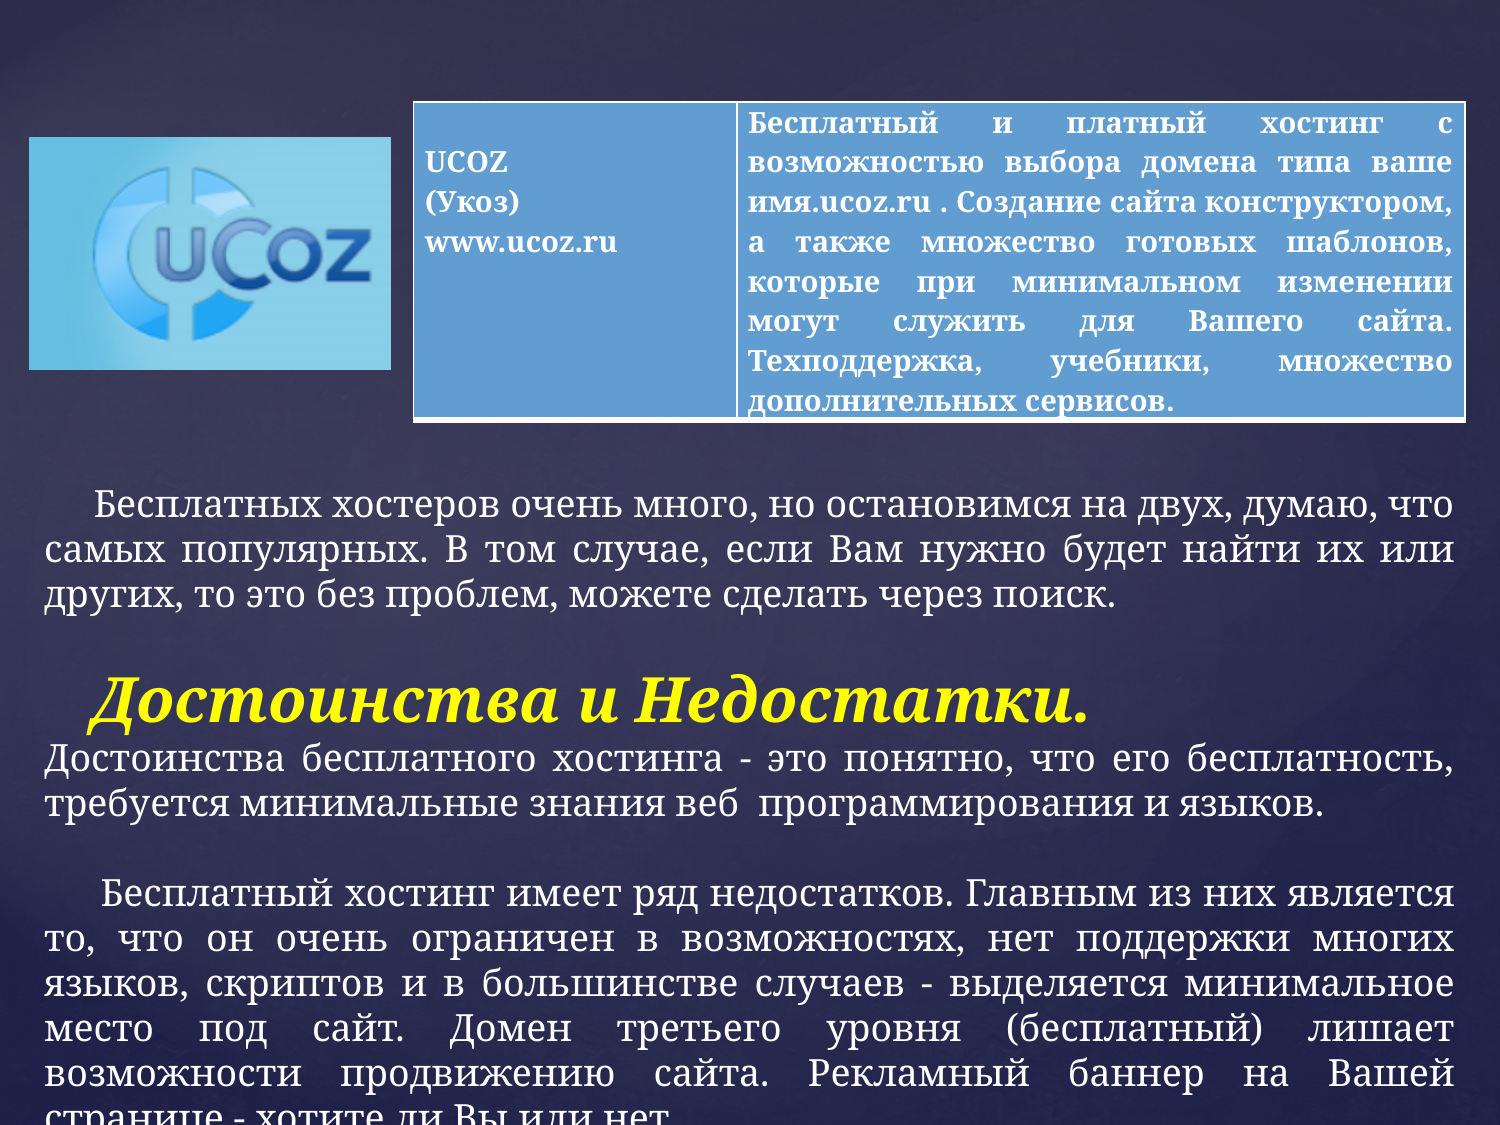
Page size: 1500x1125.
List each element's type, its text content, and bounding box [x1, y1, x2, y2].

table_header Бесплатный и платный хостинг с возможностью выбора домена типа ваше имя.ucoz.ru . Создание сайта конструктором, а также множество готовых шаблонов, которые при минимальном изменении могут служить для Вашего сайта. Техподдержка, учебники, множество дополнительных сервисов. [738, 103, 1464, 397]
text_box Бесплатных хостеров очень много, но остановимся на двух, думаю, что самых популярных. В том случае, если Вам нужно будет найти их или других, то это без проблем, можете сделать через поиск. Достоинства и Недостатки. Достоинства бесплатного хостинга - это понятно, что его бесплатность, требуется минимальные знания веб программирования и языков. Бесплатный хостинг имеет ряд недостатков. Главным из них является то, что он очень ограничен в возможностях, нет поддержки многих языков, скриптов и в большинстве случаев - выделяется минимальное место под сайт. Домен третьего уровня (бесплатный) лишает возможности продвижению сайта. Рекламный баннер на Вашей странице - хотите ли Вы или нет. [29, 472, 1471, 1125]
text_box [350, 397, 1500, 473]
table_header UCOZ (Укоз) www.ucoz.ru [414, 103, 736, 397]
picture [28, 136, 391, 371]
